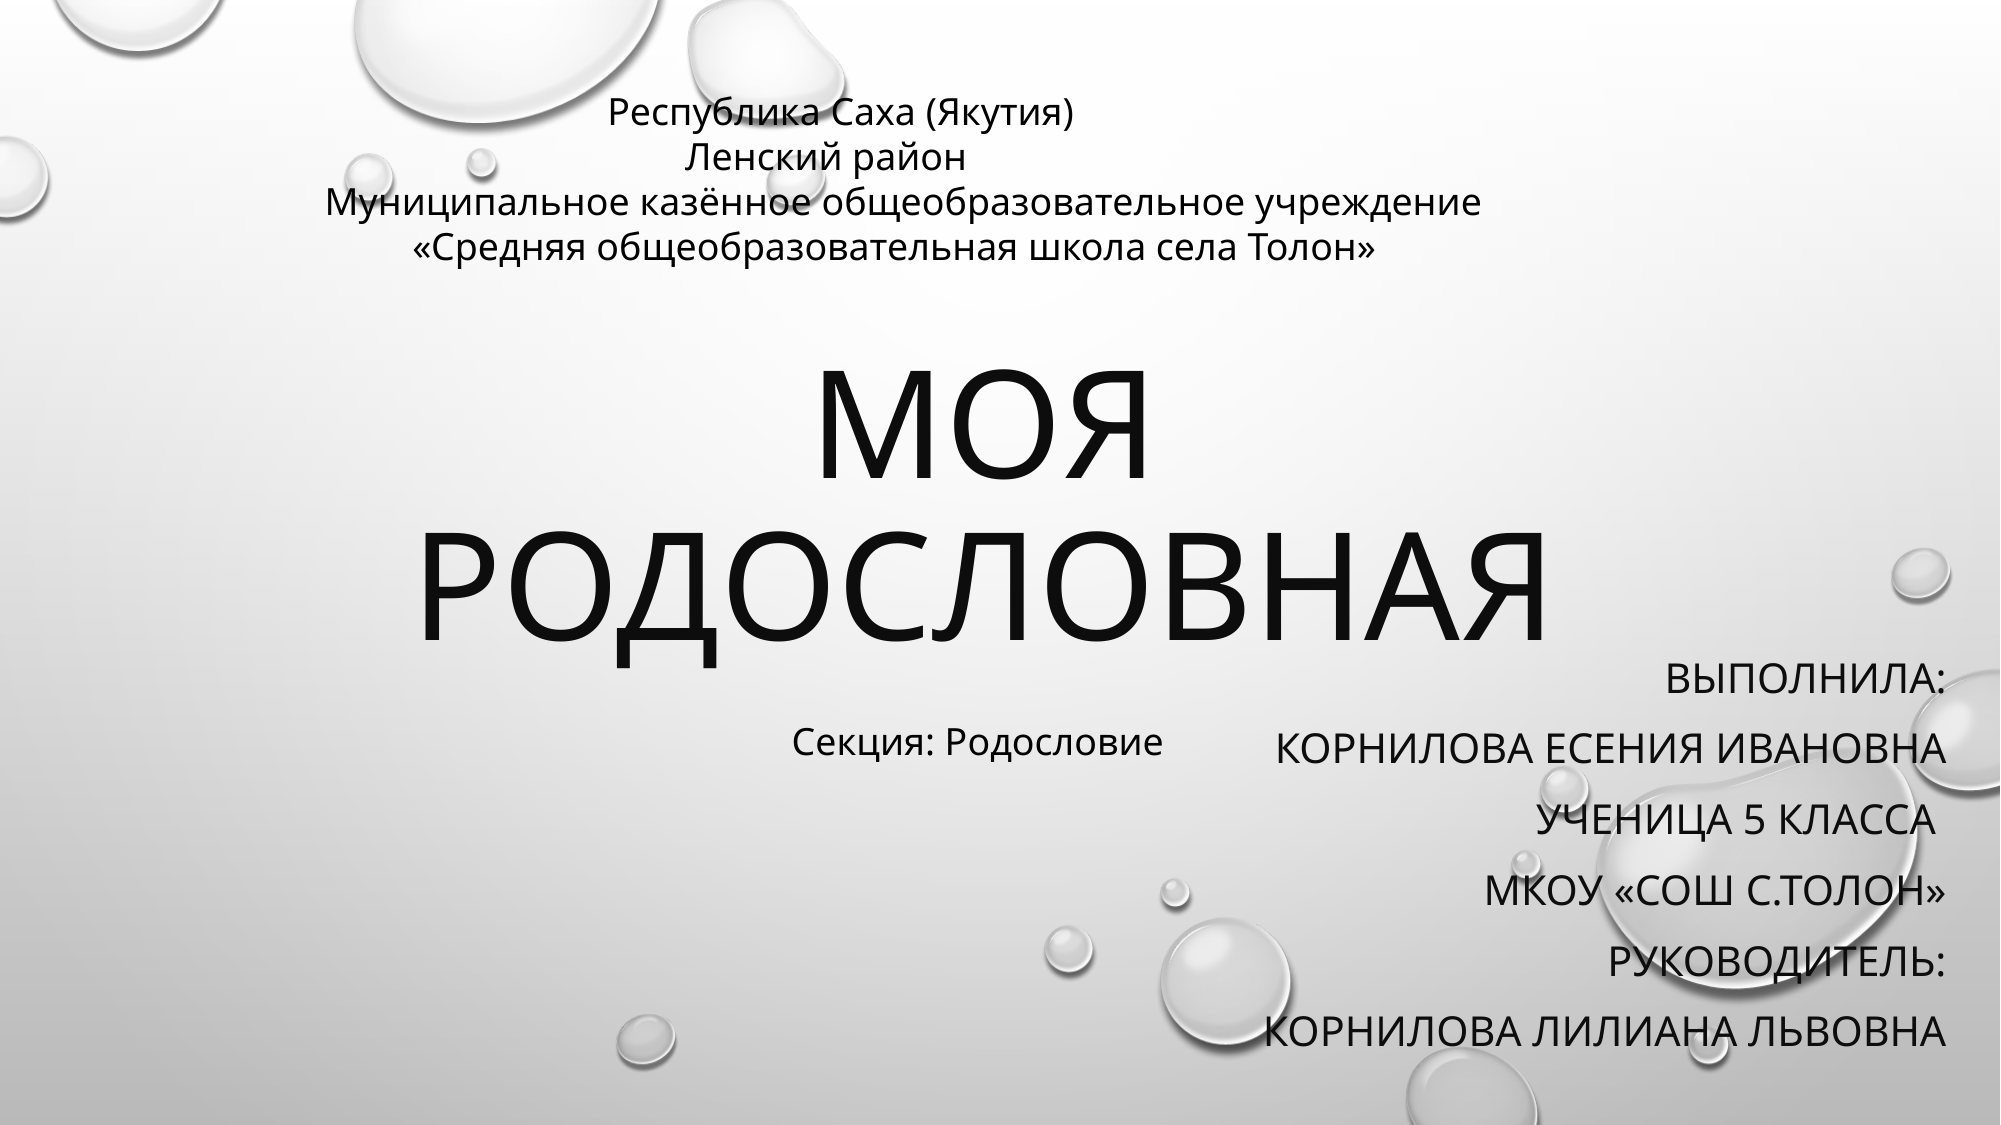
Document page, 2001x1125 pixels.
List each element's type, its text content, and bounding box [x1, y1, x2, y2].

title моя родословная [386, 360, 1582, 681]
text_box Республика Саха (Якутия) Ленский район Муниципальное казённое общеобразовательное учреждение «Средняя общеобразовательная школа села Толон» [300, 80, 1570, 276]
subtitle Выполнила: Корнилова Есения Ивановна ученица 5 класса МКОУ «СОШ с.Толон» Руководитель: Корнилова Лилиана Львовна [776, 634, 1962, 1125]
picture [0, 0, 2000, 1125]
text_box Секция: Родословие [776, 710, 1777, 816]
